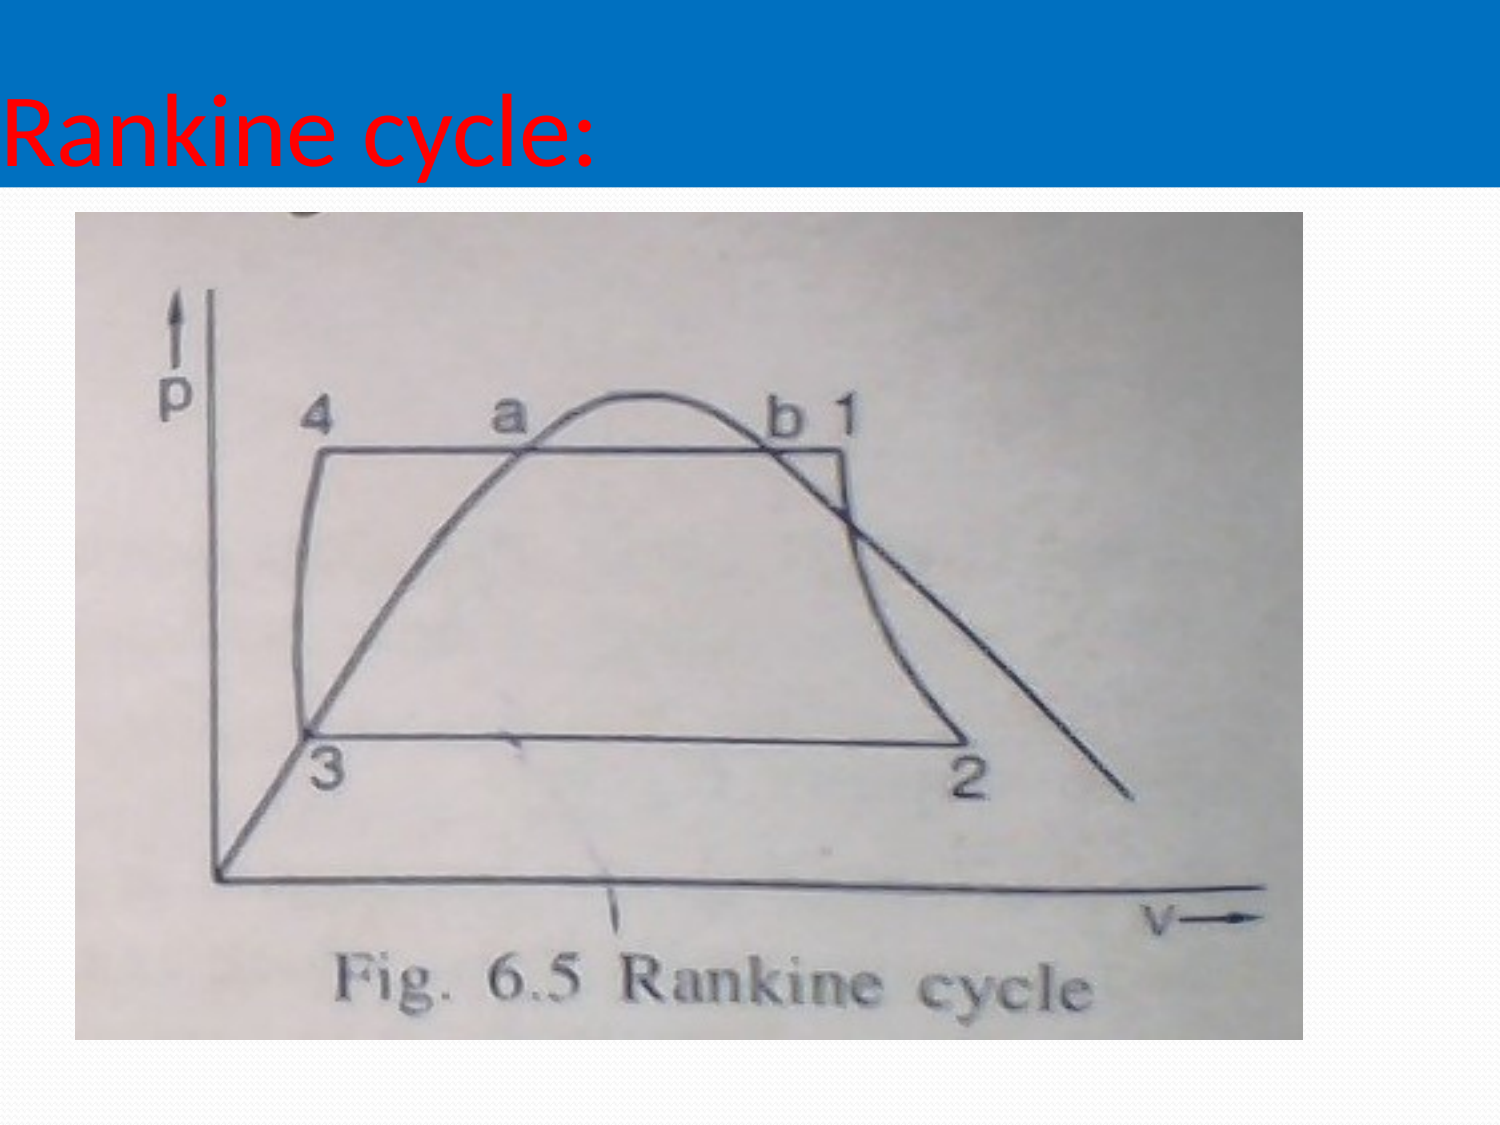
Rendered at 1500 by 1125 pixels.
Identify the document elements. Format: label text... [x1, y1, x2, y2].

title Rankine cycle: [0, 0, 1500, 188]
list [74, 212, 1303, 1040]
